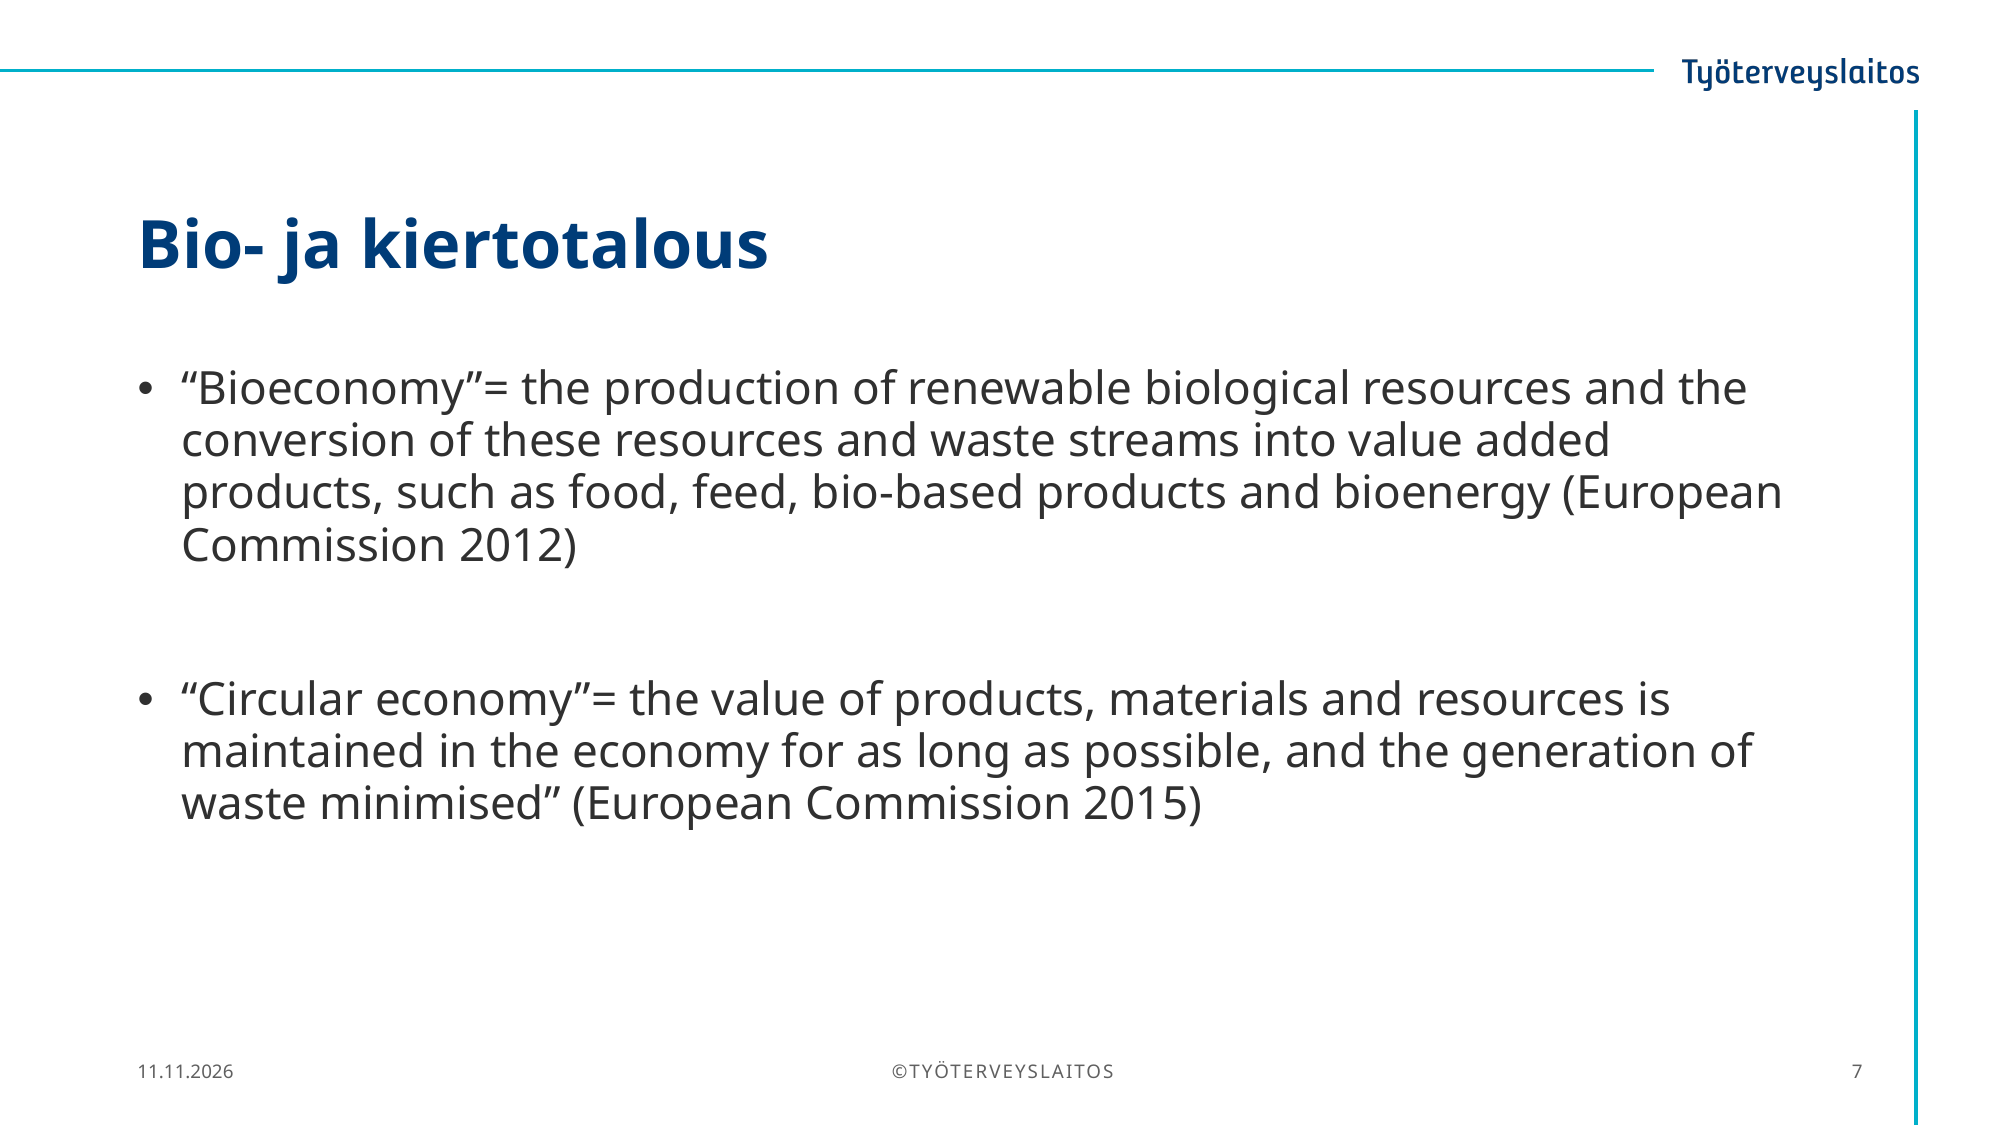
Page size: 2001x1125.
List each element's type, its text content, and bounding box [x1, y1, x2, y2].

list “Bioeconomy”= the production of renewable biological resources and the conversion of these resources and waste streams into value added products, such as food, feed, bio-based products and bioenergy (European Commission 2012) “Circular economy”= the value of products, materials and resources is maintained in the economy for as long as possible, and the generation of waste minimised” (European Commission 2015) [137, 362, 1827, 1006]
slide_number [137, 1042, 322, 1103]
title Bio- ja kiertotalous [137, 154, 1827, 282]
picture [1682, 58, 1919, 91]
footer ©TYÖTERVEYSLAITOS [380, 1042, 1626, 1103]
slide_number 7 [1678, 1042, 1863, 1103]
